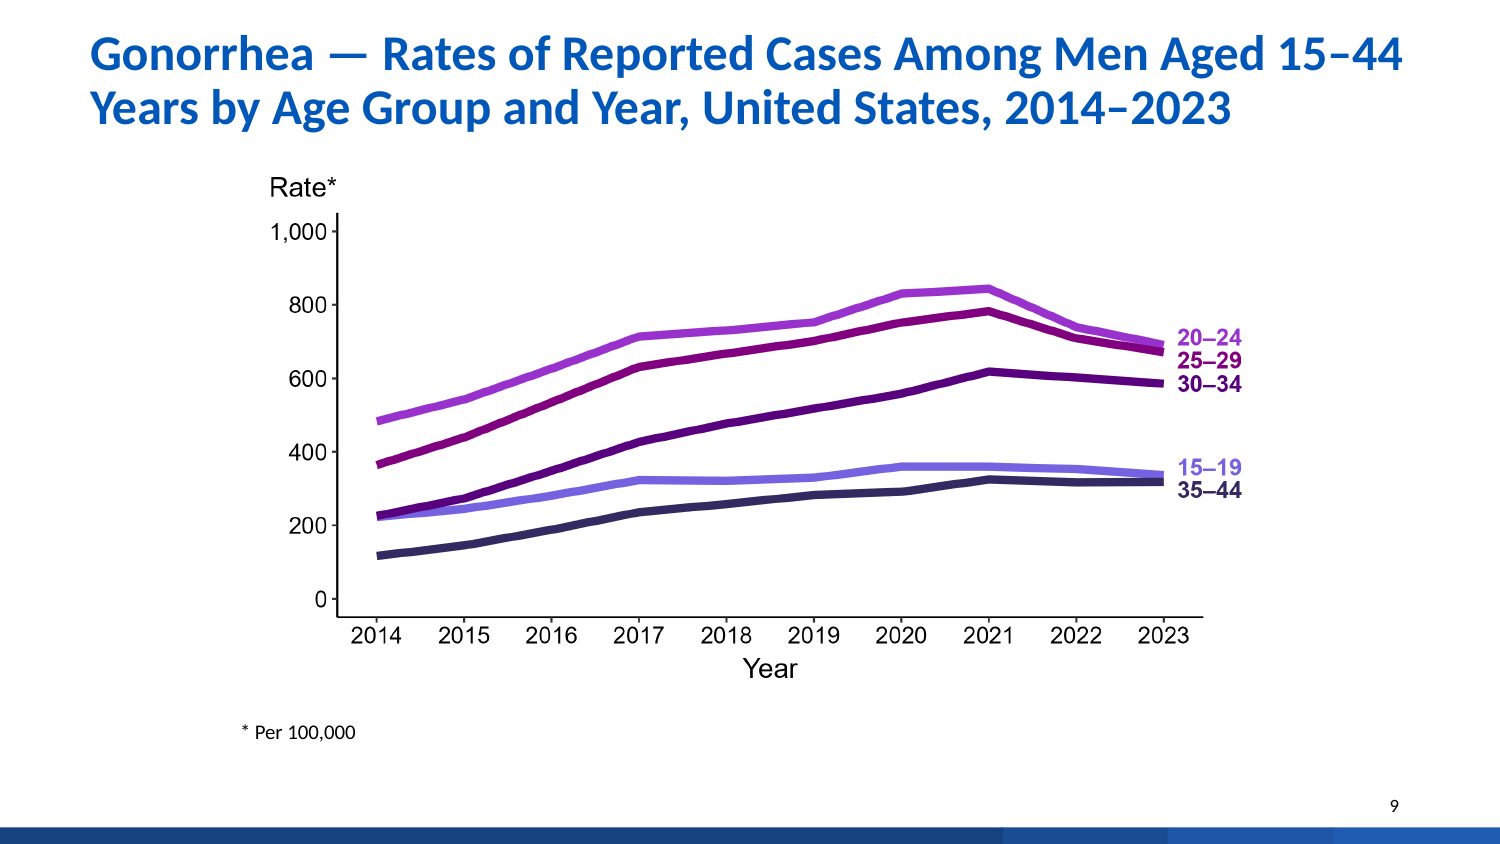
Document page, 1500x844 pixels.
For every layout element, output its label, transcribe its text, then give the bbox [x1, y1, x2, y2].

title Gonorrhea — Rates of Reported Cases Among Men Aged 15–44 Years by Age Group and Year, United States, 2014–2023 [75, 19, 1425, 144]
list * Per 100,000 [225, 714, 1275, 820]
picture [258, 166, 1242, 694]
